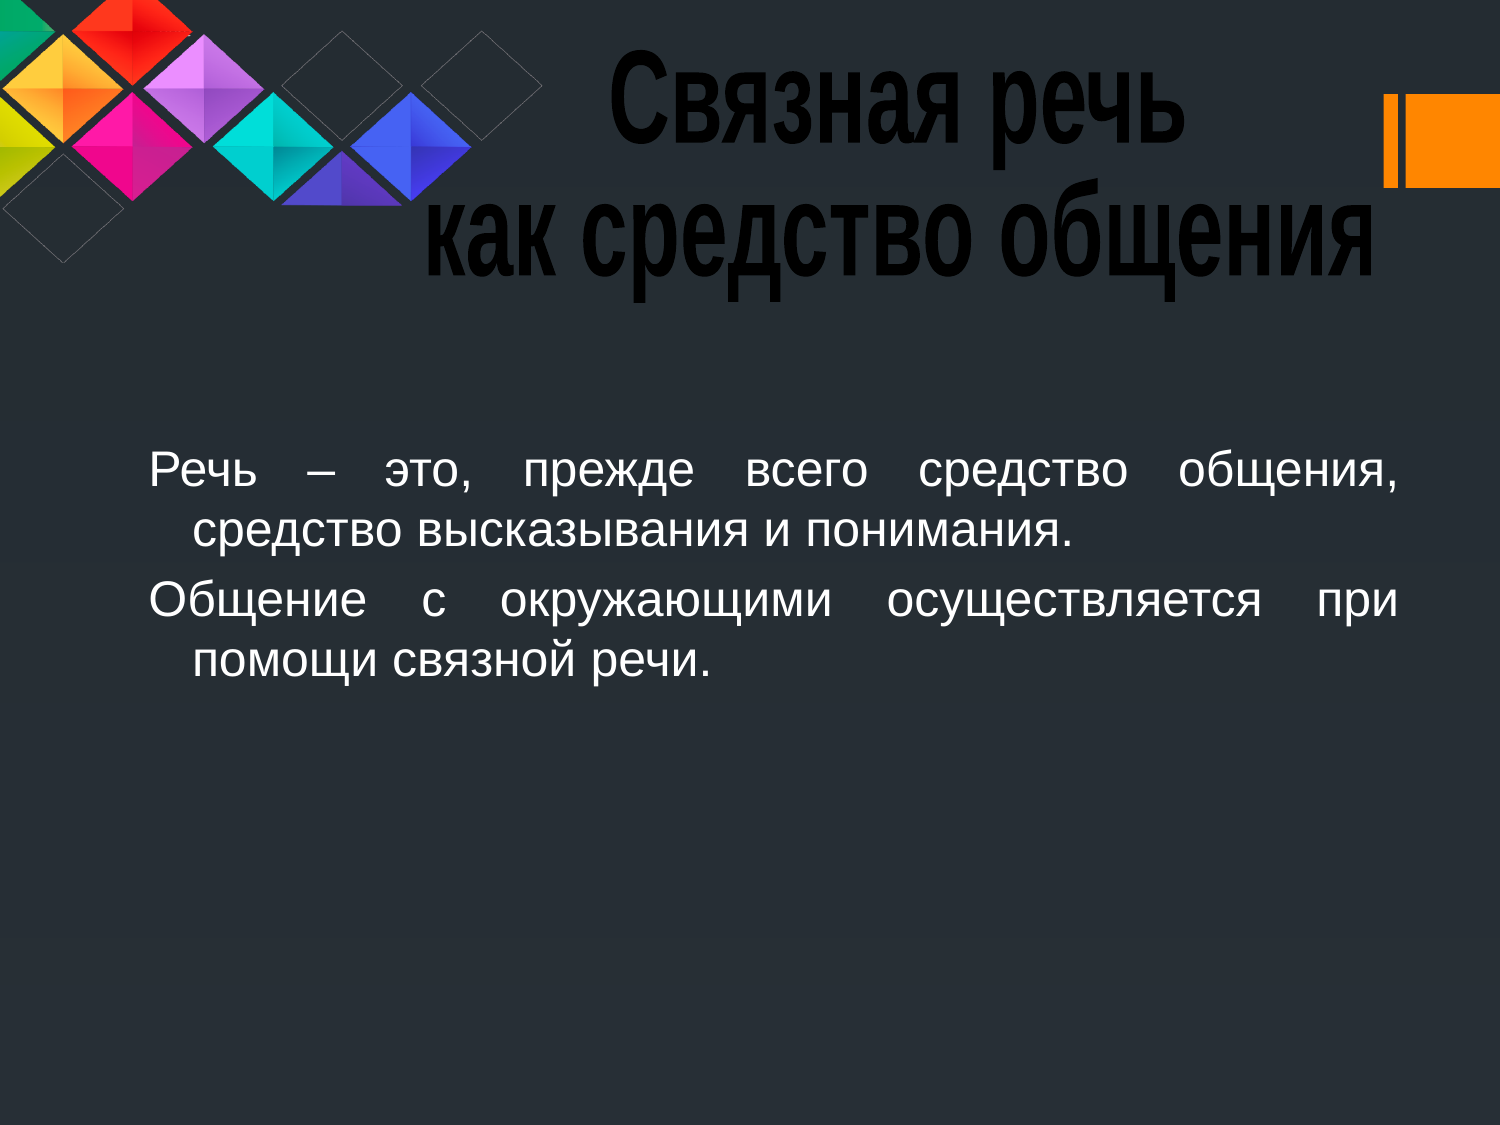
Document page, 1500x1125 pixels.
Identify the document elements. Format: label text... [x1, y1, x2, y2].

subtitle Речь – это, прежде всего средство общения, средство высказывания и понимания. Общение с окружающими осуществляется при помощи связной речи. [14, 368, 1415, 930]
picture [0, 0, 678, 263]
